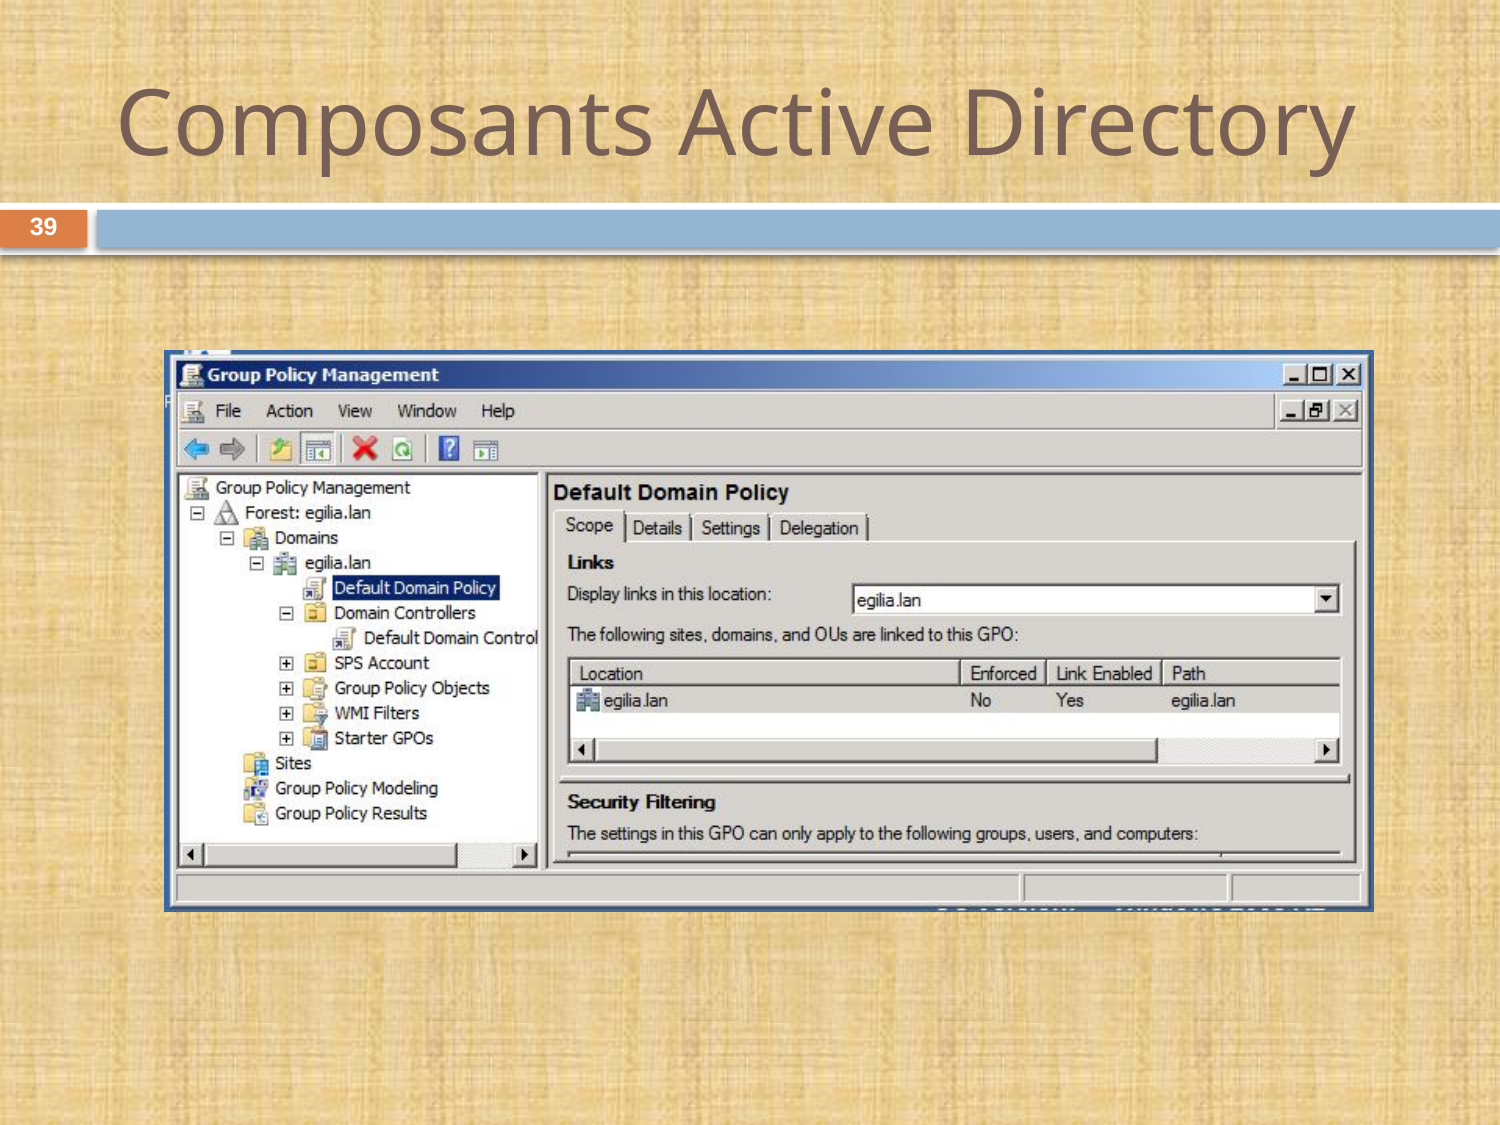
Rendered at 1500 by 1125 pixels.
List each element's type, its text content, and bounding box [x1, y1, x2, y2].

slide_number 39 [0, 208, 88, 249]
picture [0, 255, 1500, 1125]
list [164, 350, 1375, 913]
title Composants Active Directory [100, 37, 1438, 200]
picture [0, 0, 1500, 202]
